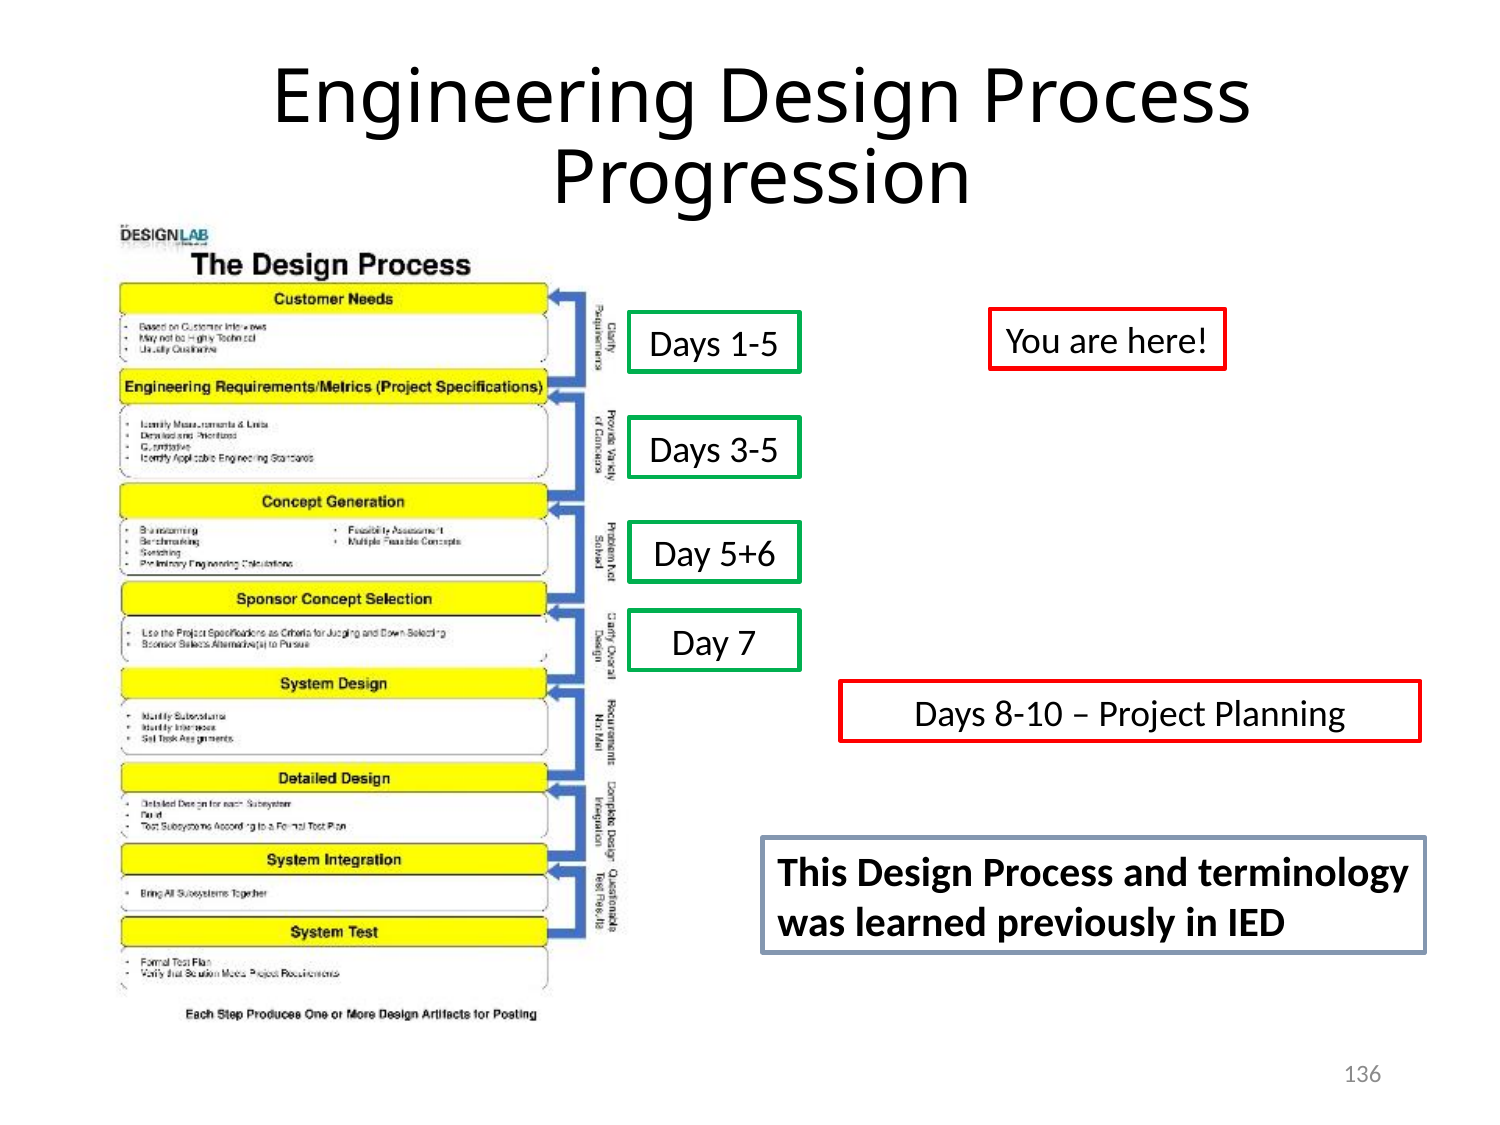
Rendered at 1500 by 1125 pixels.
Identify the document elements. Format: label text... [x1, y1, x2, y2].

slide_number 136 [1059, 1042, 1397, 1103]
title Engineering Design Process Progression [75, 45, 1450, 233]
text_box Day 7 [655, 610, 800, 671]
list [79, 186, 655, 1049]
text_box You are here! [989, 308, 1225, 369]
text_box This Design Process and terminology was learned previously in IED [762, 837, 1425, 953]
text_box Day 5+6 [655, 521, 800, 582]
text_box Days 3-5 [655, 417, 800, 477]
text_box Days 1-5 [655, 311, 800, 372]
text_box Days 8-10 – Project Planning [840, 681, 1421, 741]
